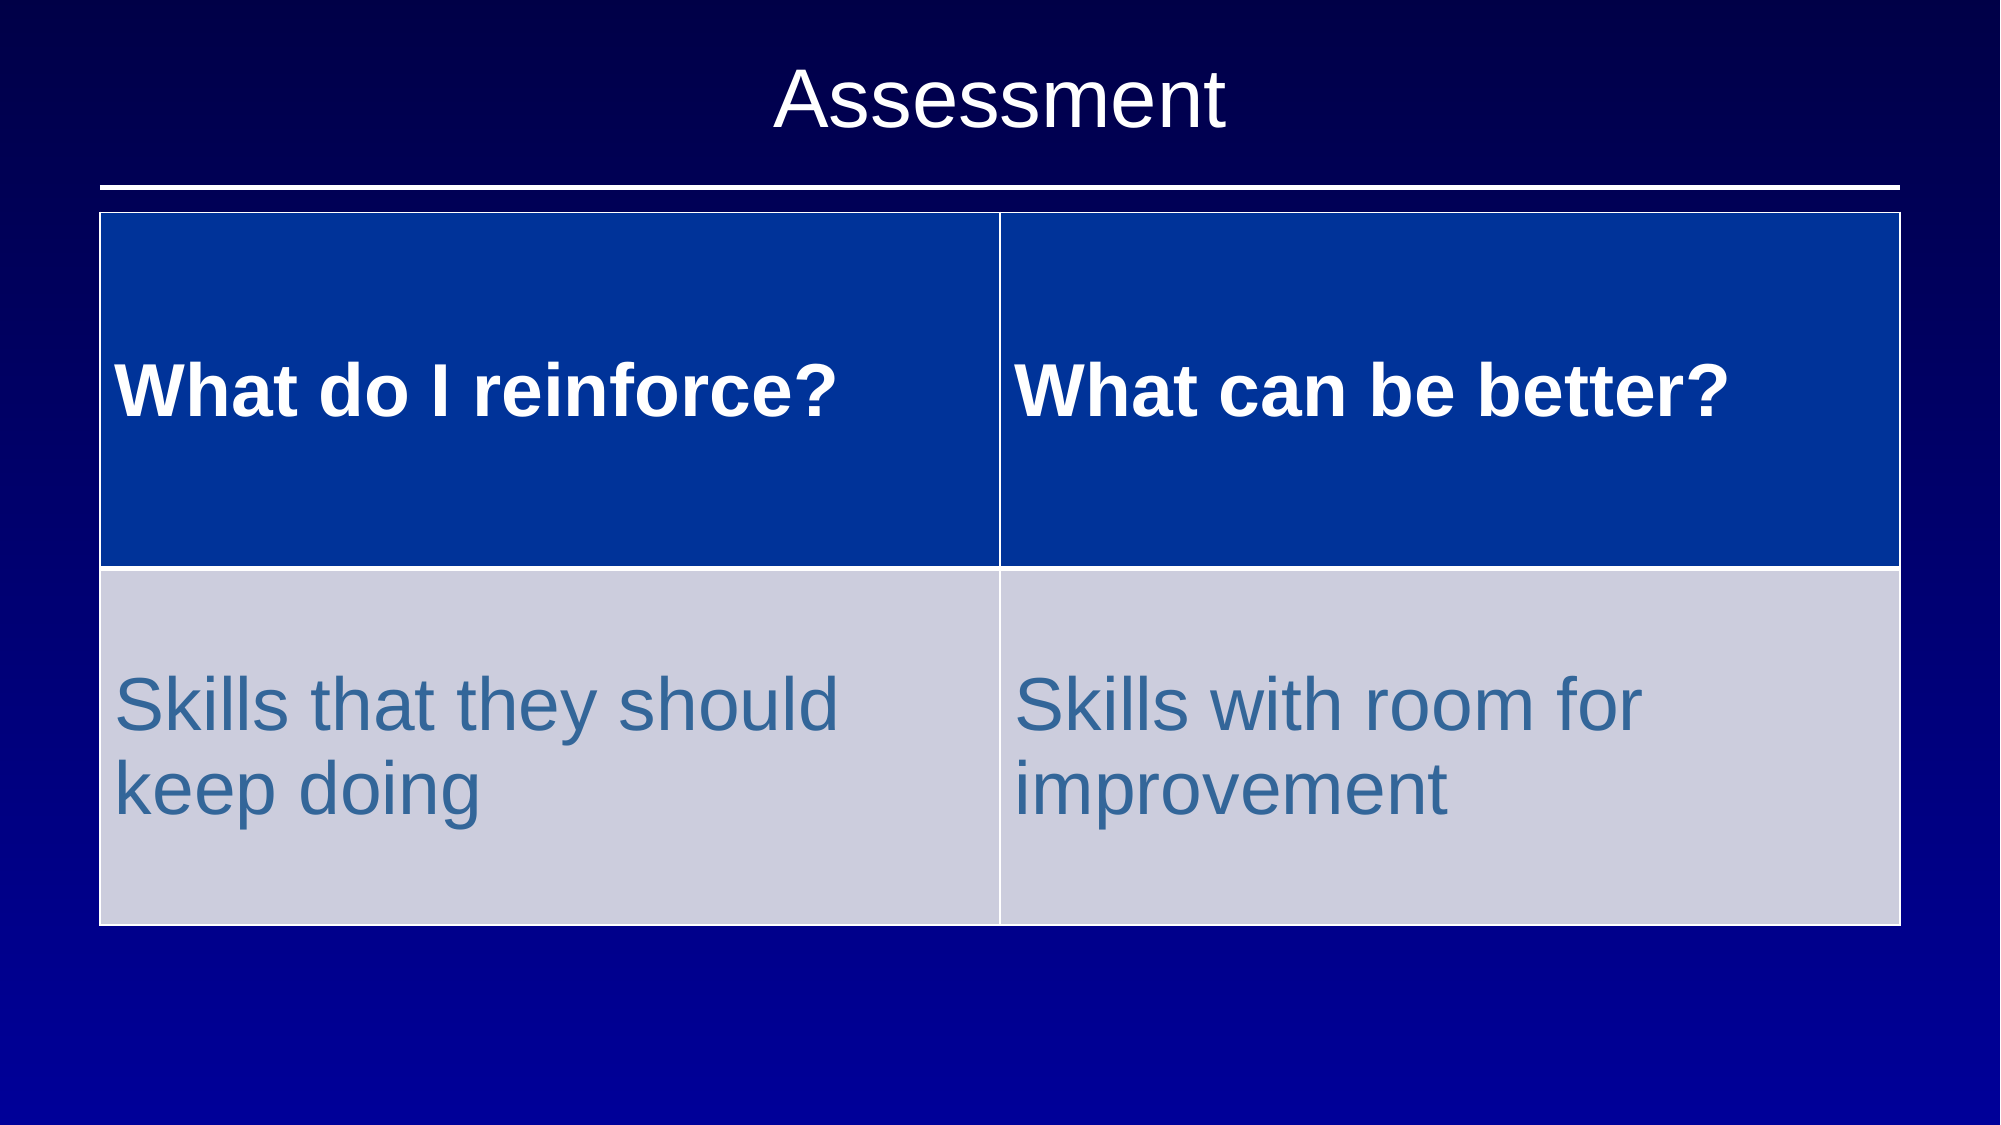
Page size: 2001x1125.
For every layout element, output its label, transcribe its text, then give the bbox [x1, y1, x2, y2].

table_cell Skills that they should keep doing [101, 571, 999, 924]
table_cell Skills with room for improvement [1001, 571, 1899, 924]
title Assessment [99, 0, 1900, 188]
table_header What can be better? [1001, 213, 1899, 566]
table_header What do I reinforce? [101, 213, 999, 566]
